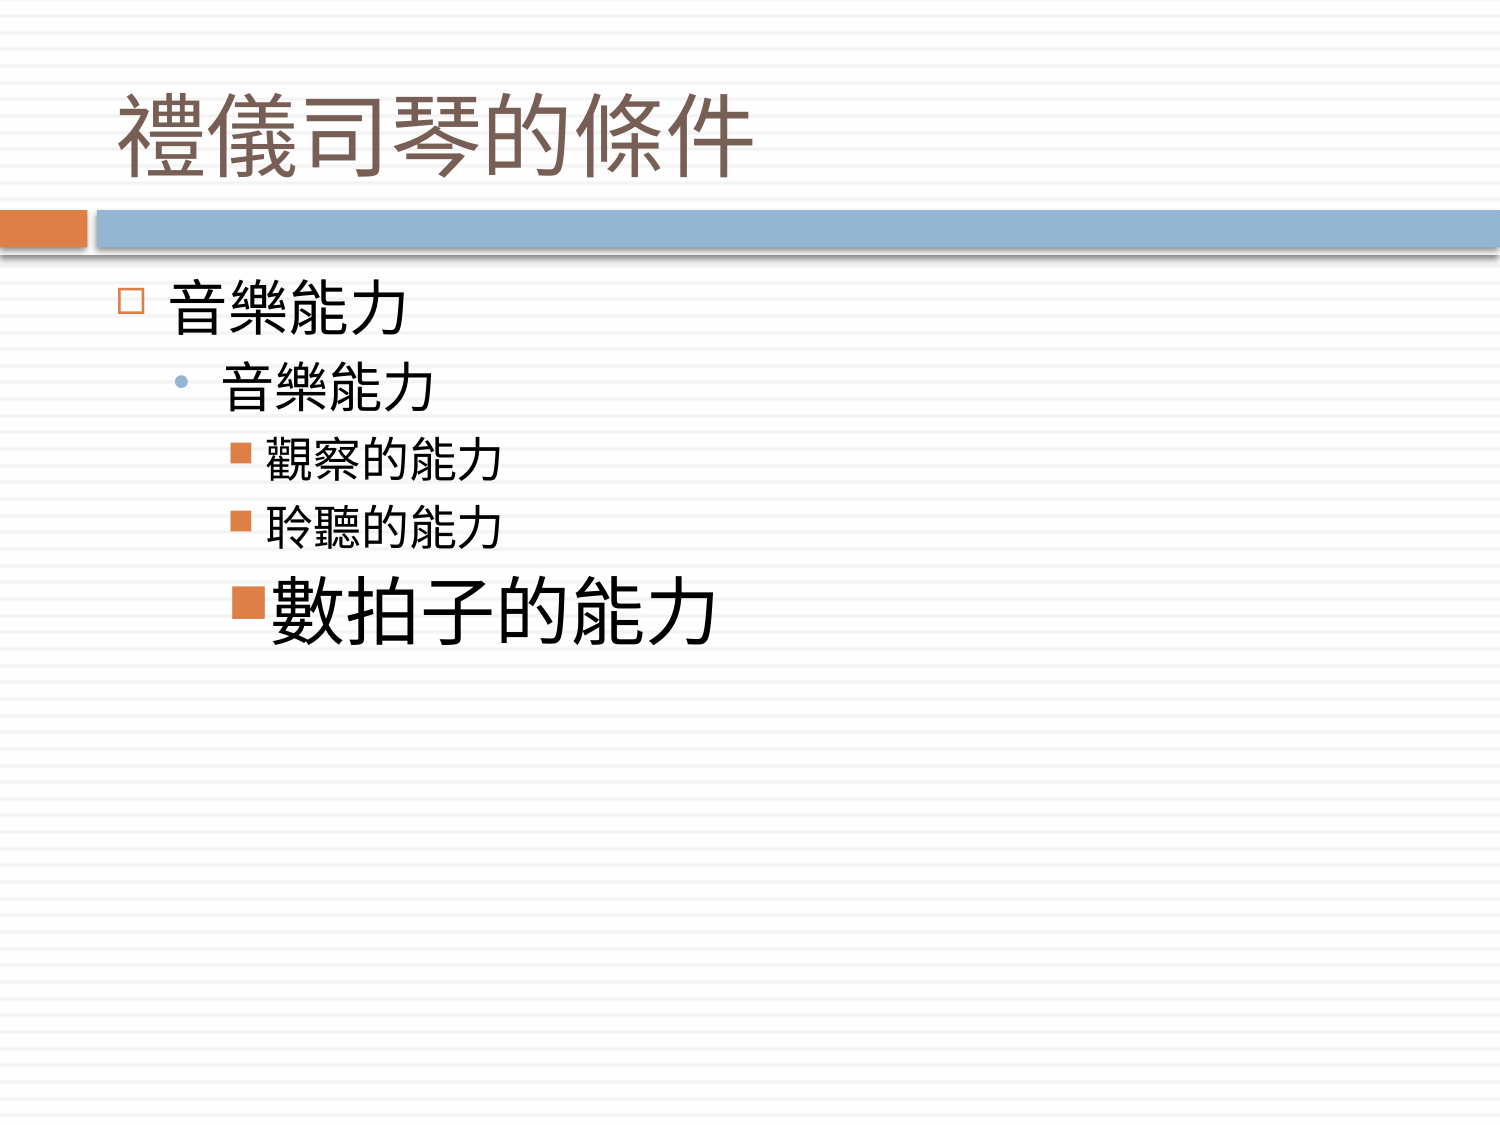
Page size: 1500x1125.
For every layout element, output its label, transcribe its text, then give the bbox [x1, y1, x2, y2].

list 音樂能力 音樂能力 觀察的能力 聆聽的能力 數拍子的能力 [100, 262, 1438, 1000]
title 禮儀司琴的條件 [100, 66, 1438, 200]
